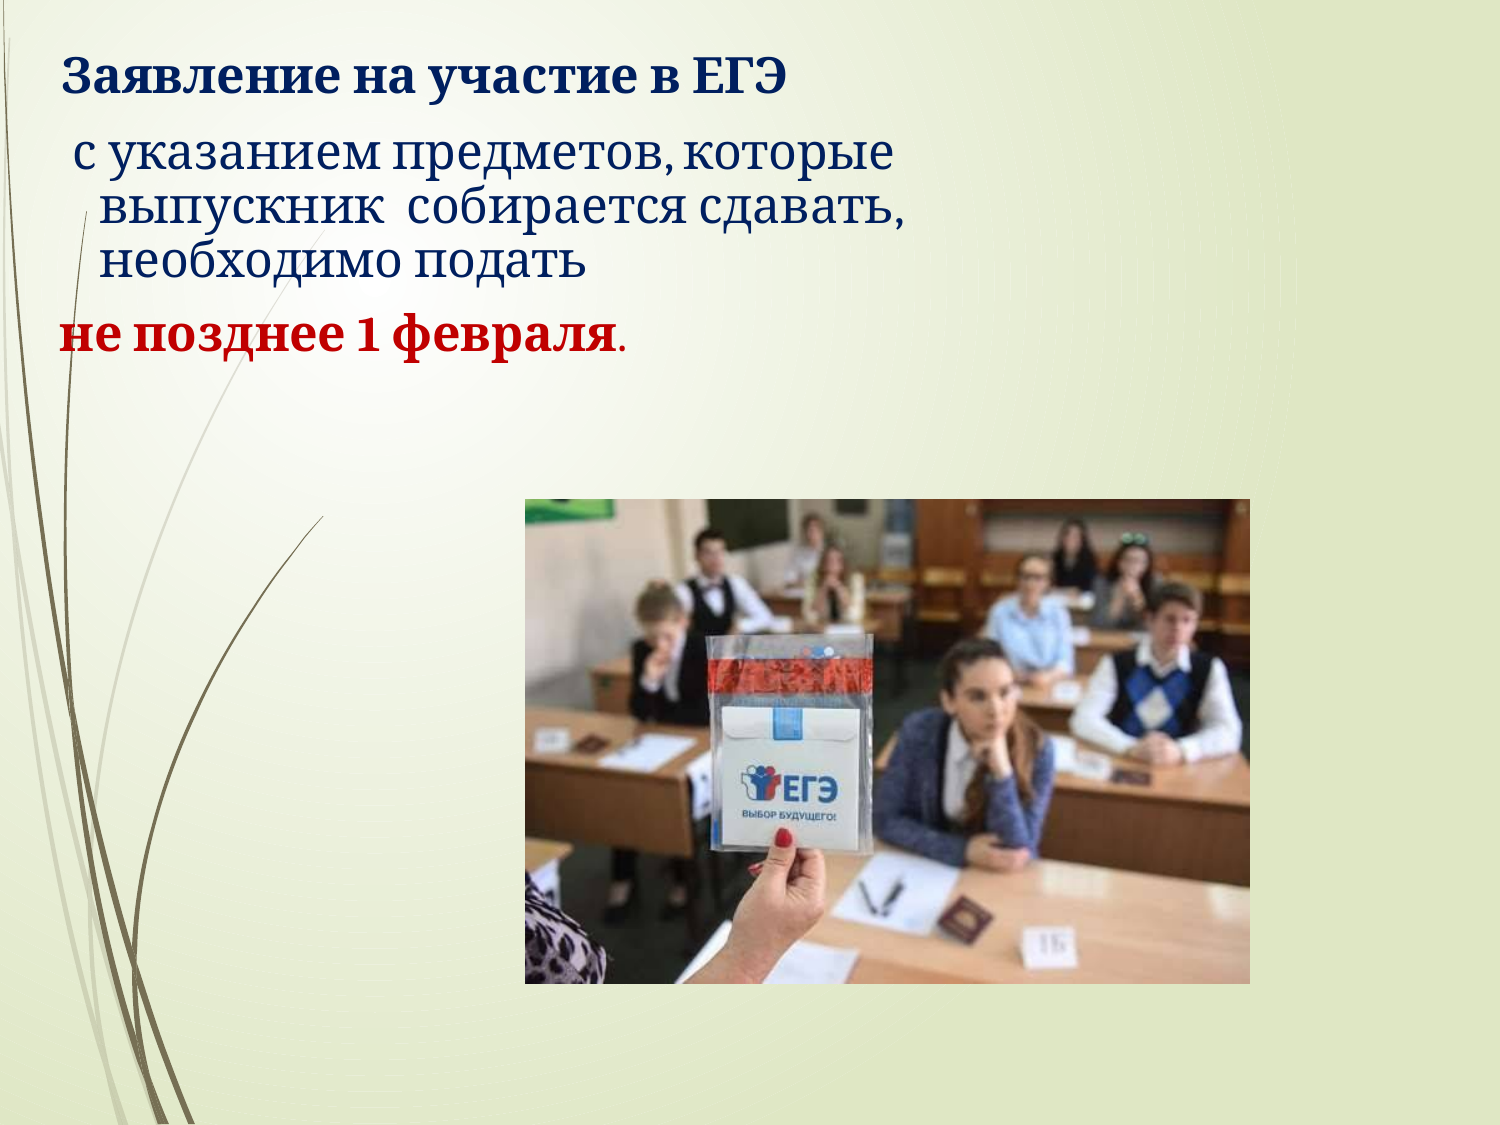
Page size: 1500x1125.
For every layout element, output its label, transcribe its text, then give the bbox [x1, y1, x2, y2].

text_box Заявление на участие в ЕГЭ с указанием предметов, которые выпускник собирается сдавать, необходимо подать не позднее 1 февраля. [59, 26, 1083, 361]
picture [524, 499, 1251, 984]
